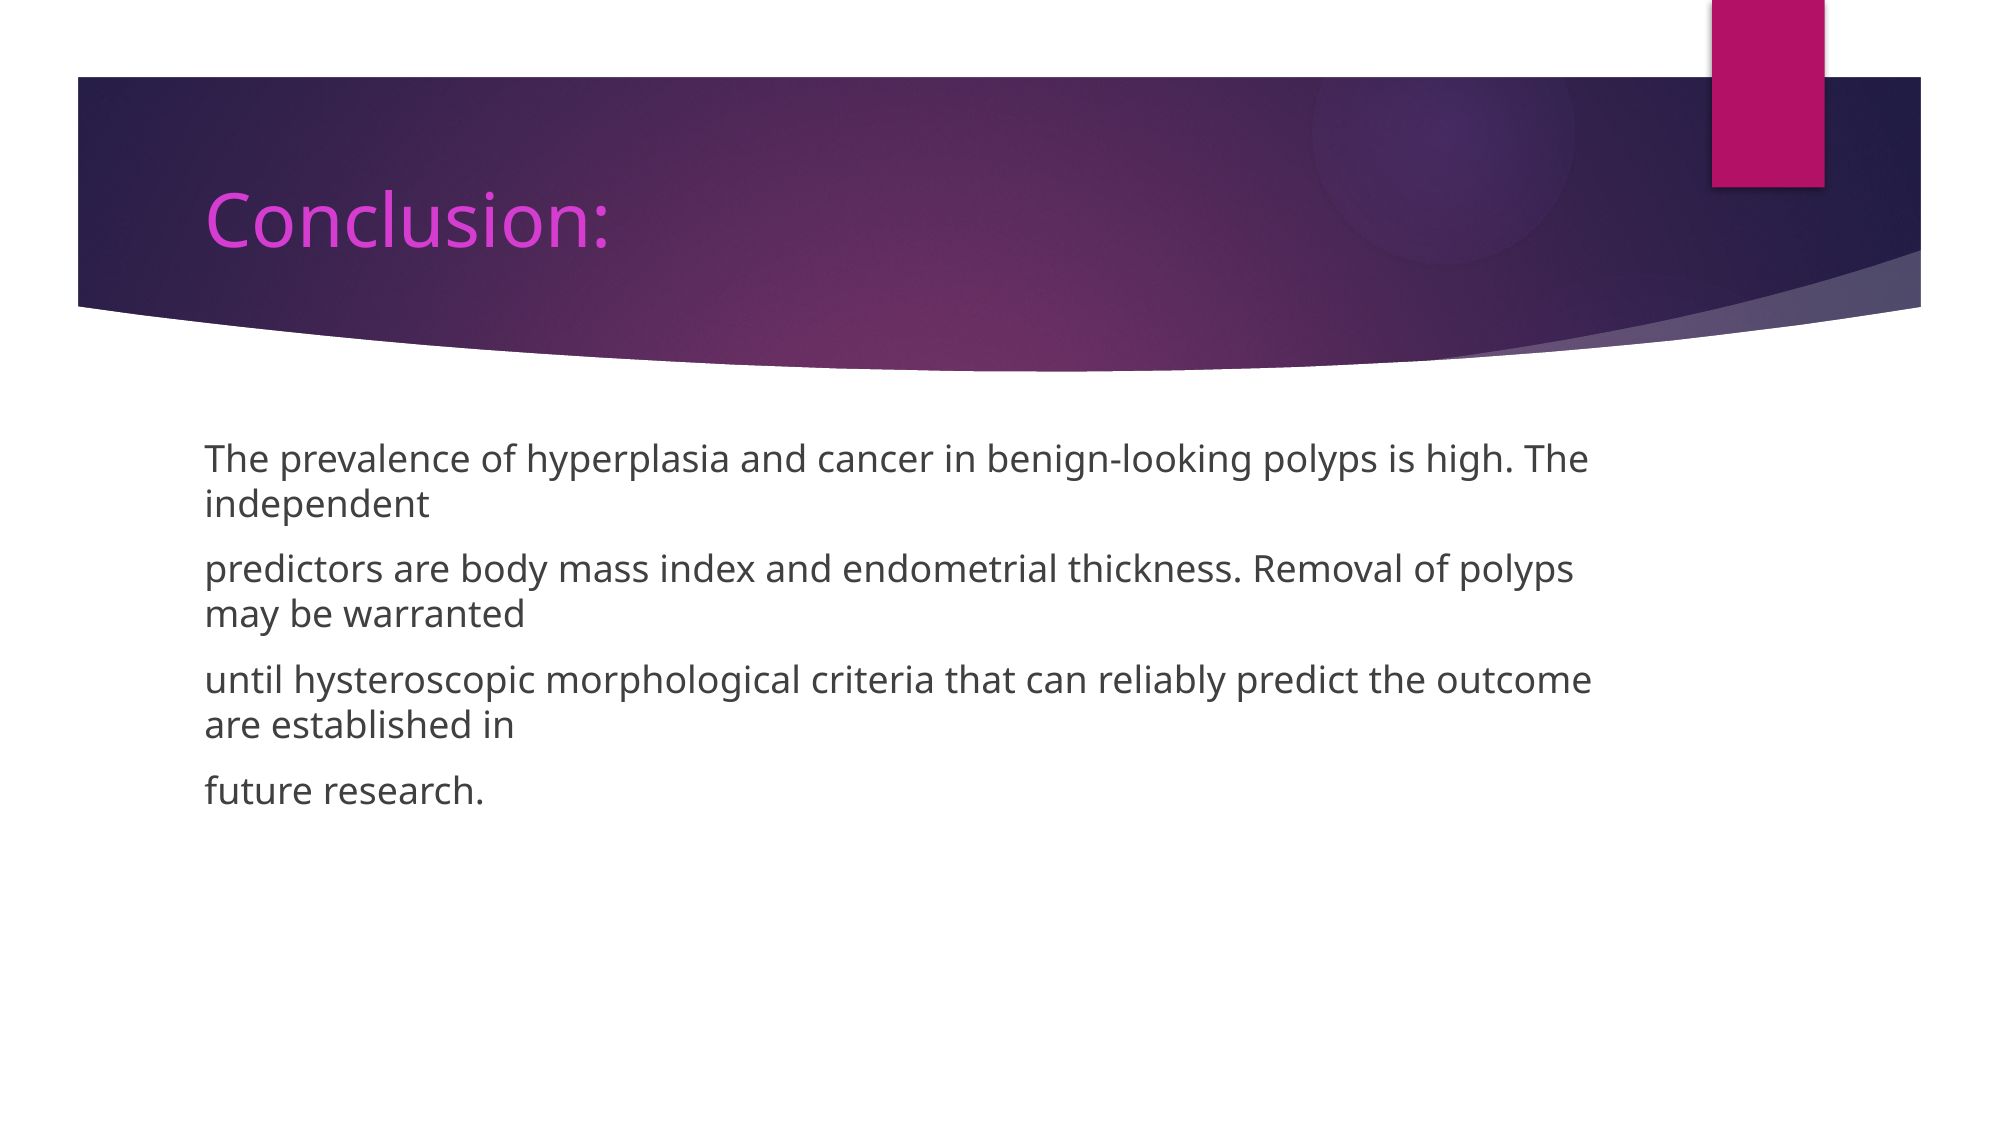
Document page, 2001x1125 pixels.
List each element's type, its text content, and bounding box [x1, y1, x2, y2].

title Conclusion: [189, 159, 1627, 276]
list The prevalence of hyperplasia and cancer in benign-looking polyps is high. The independent predictors are body mass index and endometrial thickness. Removal of polyps may be warranted until hysteroscopic morphological criteria that can reliably predict the outcome are established in future research. [189, 427, 1638, 988]
